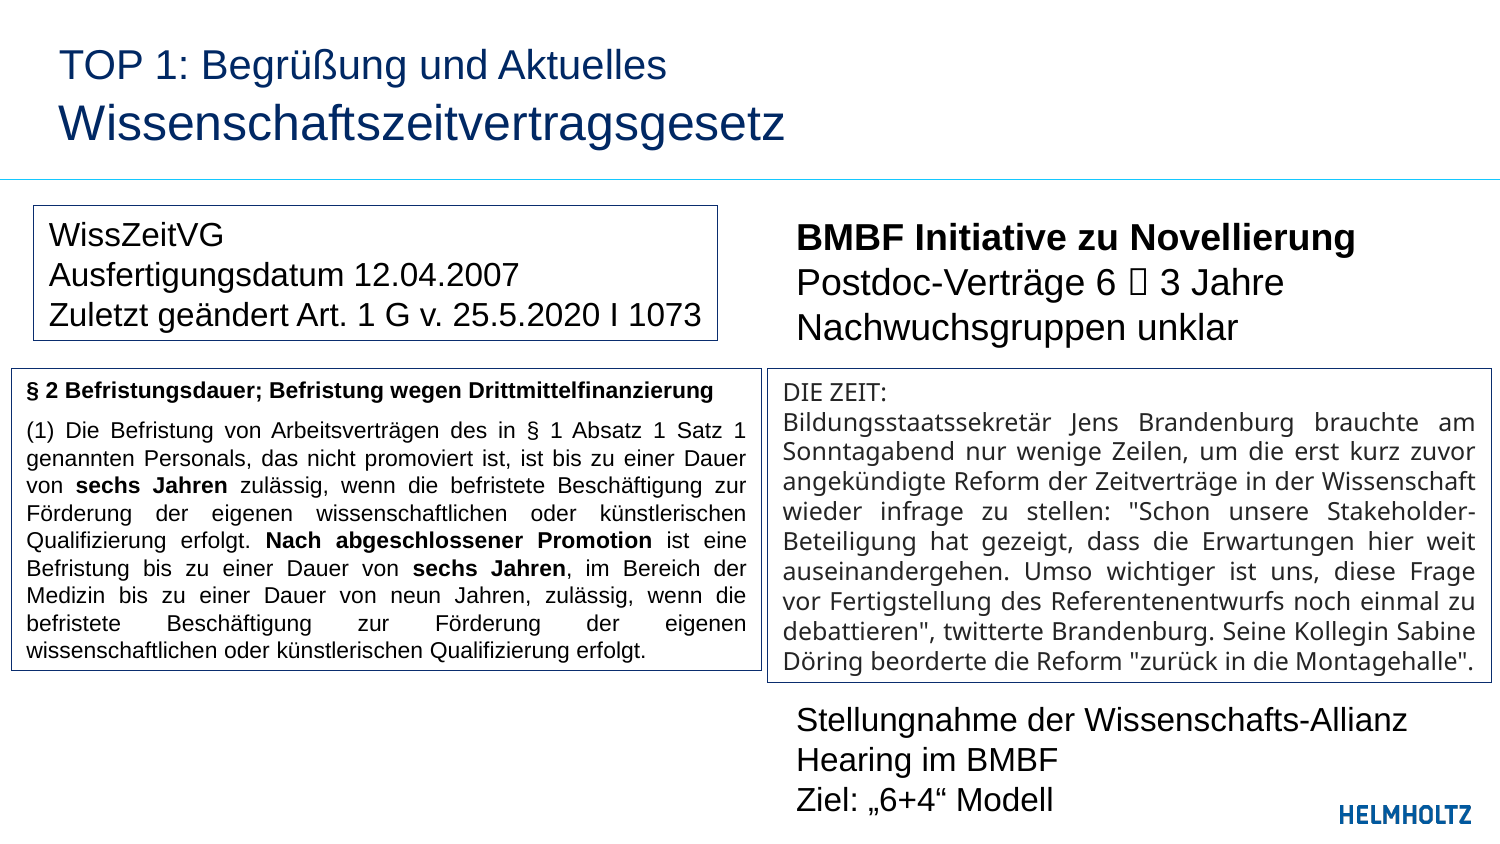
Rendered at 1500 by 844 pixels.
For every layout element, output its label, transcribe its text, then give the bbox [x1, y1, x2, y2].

text_box § 2 Befristungsdauer; Befristung wegen Drittmittelfinanzierung (1) Die Befristung von Arbeitsverträgen des in § 1 Absatz 1 Satz 1 genannten Personals, das nicht promoviert ist, ist bis zu einer Dauer von sechs Jahren zulässig, wenn die befristete Beschäftigung zur Förderung der eigenen wissenschaftlichen oder künstlerischen Qualifizierung erfolgt. Nach abgeschlossener Promotion ist eine Befristung bis zu einer Dauer von sechs Jahren, im Bereich der Medizin bis zu einer Dauer von neun Jahren, zulässig, wenn die befristete Beschäftigung zur Förderung der eigenen wissenschaftlichen oder künstlerischen Qualifizierung erfolgt. [11, 368, 762, 671]
text_box [879, 284, 888, 345]
title TOP 1: Begrüßung und Aktuelles [59, 37, 1441, 99]
text_box BMBF Initiative zu Novellierung Postdoc-Verträge 6  3 Jahre Nachwuchsgruppen unklar Stellungnahme der Wissenschafts-Allianz Hearing im BMBF Ziel: „6+4“ Modell [781, 683, 1425, 826]
list Wissenschaftszeitvertragsgesetz [58, 113, 1465, 158]
text_box BMBF Initiative zu Novellierung Postdoc-Verträge 6  3 Jahre Nachwuchsgruppen unklar Stellungnahme der Wissenschafts-Allianz Hearing im BMBF Ziel: „6+4“ Modell [781, 205, 1425, 368]
text_box DIE ZEIT: Bildungsstaatssekretär Jens Brandenburg brauchte am Sonntagabend nur wenige Zeilen, um die erst kurz zuvor angekündigte Reform der Zeitverträge in der Wissenschaft wieder infrage zu stellen: "Schon unsere Stakeholder-Beteiligung hat gezeigt, dass die Erwartungen hier weit auseinandergehen. Umso wichtiger ist uns, diese Frage vor Fertigstellung des Referentenentwurfs noch einmal zu debattieren", twitterte Brandenburg. Seine Kollegin Sabine Döring beorderte die Reform "zurück in die Montagehalle". [767, 368, 1492, 683]
text_box WissZeitVG Ausfertigungsdatum 12.04.2007 Zuletzt geändert Art. 1 G v. 25.5.2020 I 1073 [33, 205, 718, 341]
picture [1425, 805, 1471, 824]
